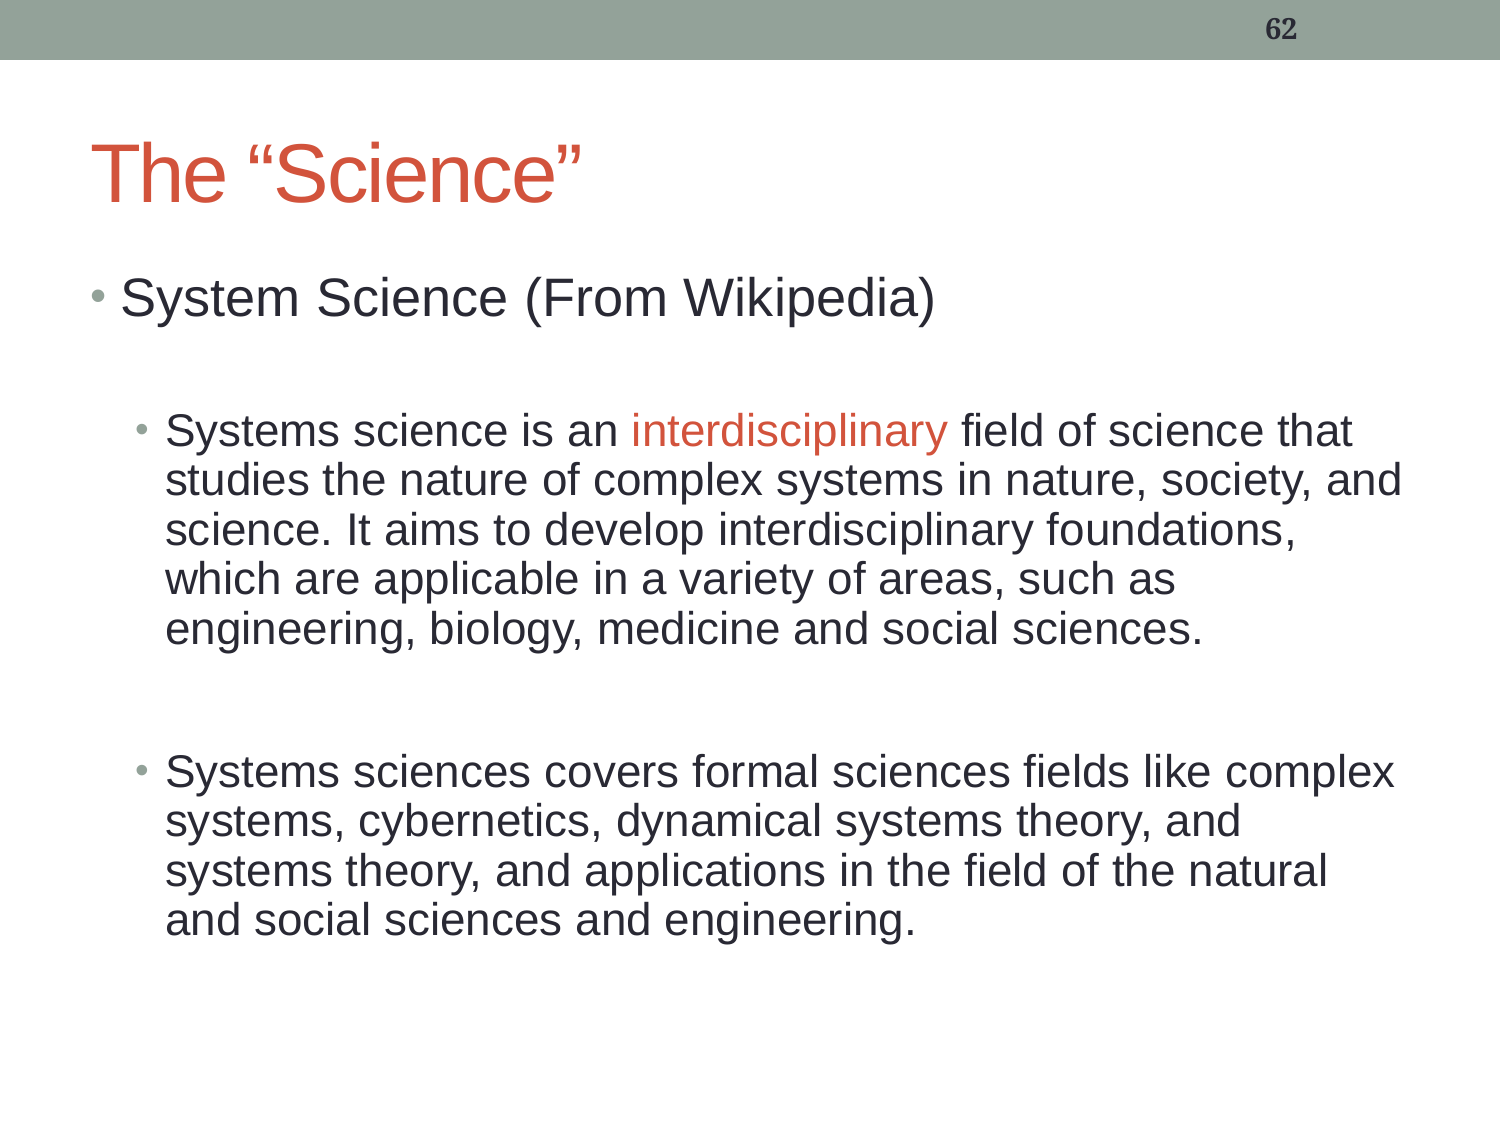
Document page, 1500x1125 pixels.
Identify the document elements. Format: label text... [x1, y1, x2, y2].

list System Science (From Wikipedia) Systems science is an interdisciplinary field of science that studies the nature of complex systems in nature, society, and science. It aims to develop interdisciplinary foundations, which are applicable in a variety of areas, such as engineering, biology, medicine and social sciences. Systems sciences covers formal sciences fields like complex systems, cybernetics, dynamical systems theory, and systems theory, and applications in the field of the natural and social sciences and engineering. [75, 262, 1425, 1063]
title The “Science” [75, 87, 1425, 250]
slide_number 62 [1250, 3, 1425, 57]
